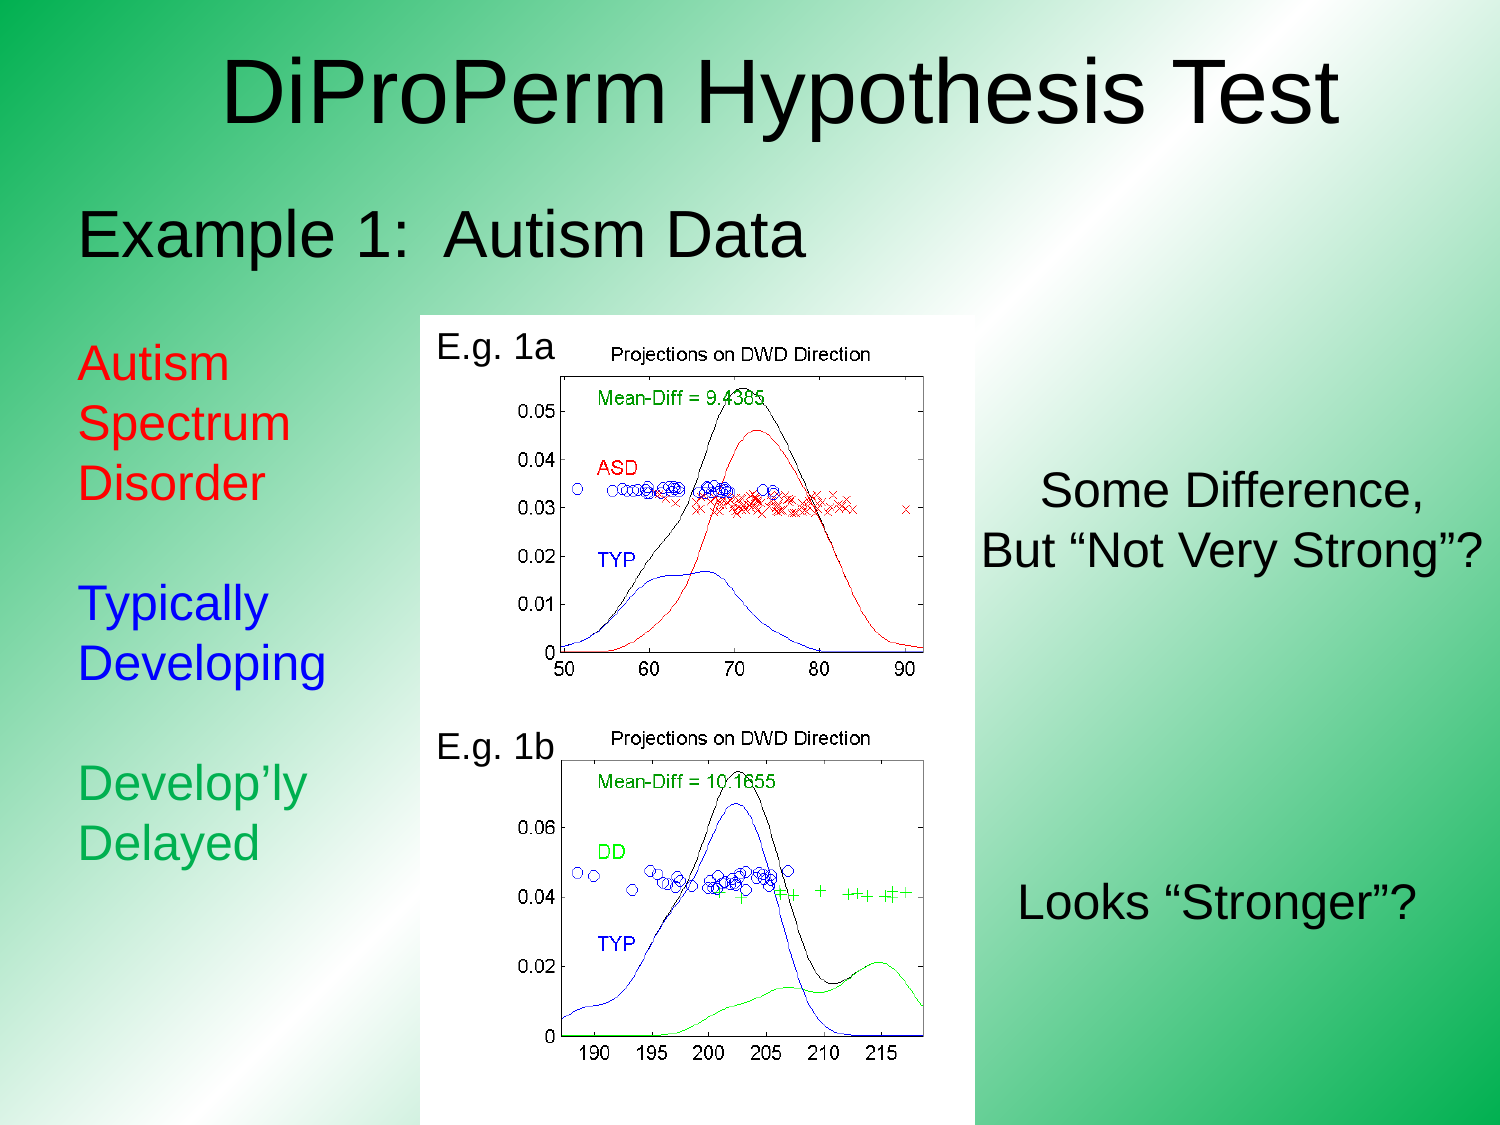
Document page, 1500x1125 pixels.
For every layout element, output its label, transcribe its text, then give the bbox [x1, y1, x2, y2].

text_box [420, 314, 571, 776]
title DiProPerm Hypothesis Test [75, 24, 1488, 150]
text_box Looks “Stronger”? [1002, 861, 1433, 937]
list Example 1: Autism Data Autism Spectrum Disorder Typically Developing Develop’ly Delayed [62, 174, 1475, 1063]
picture [419, 314, 976, 1125]
text_box Some Difference, But “Not Very Strong”? [979, 449, 1499, 585]
